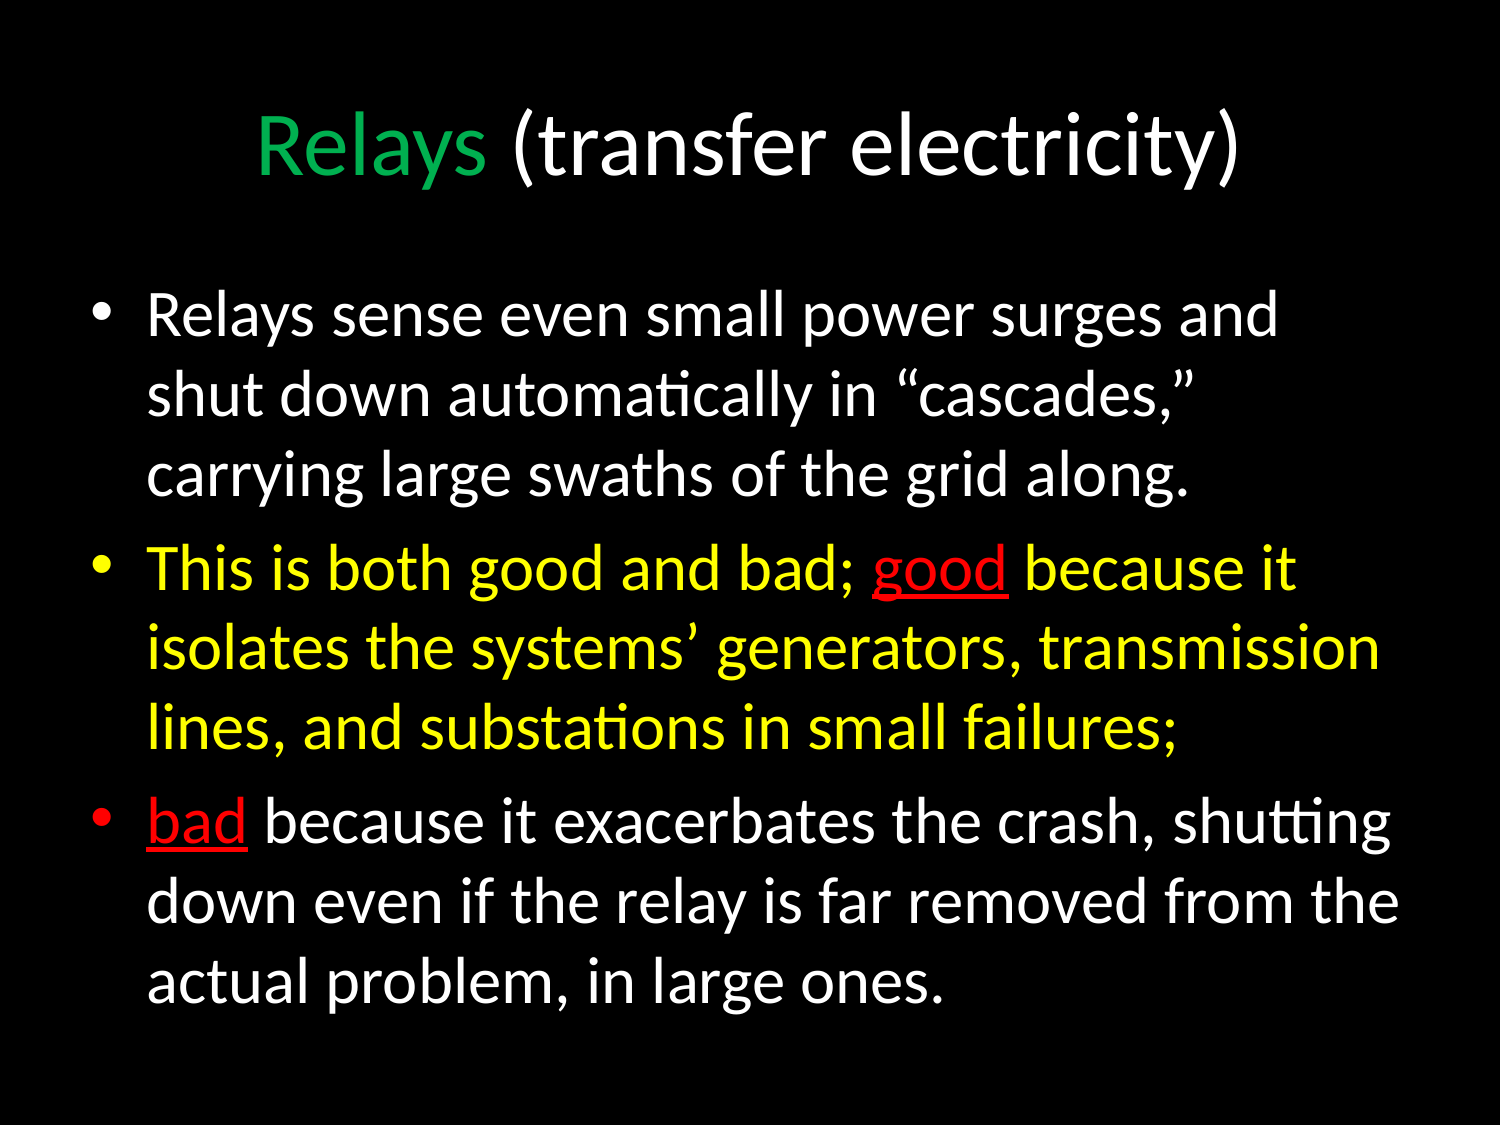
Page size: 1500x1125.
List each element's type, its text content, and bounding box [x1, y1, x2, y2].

list Relays sense even small power surges and shut down automatically in “cascades,” carrying large swaths of the grid along. This is both good and bad; good because it isolates the systems’ generators, transmission lines, and substations in small failures; bad because it exacerbates the crash, shutting down even if the relay is far removed from the actual problem, in large ones. [75, 262, 1425, 1005]
title Relays (transfer electricity) [75, 45, 1425, 233]
